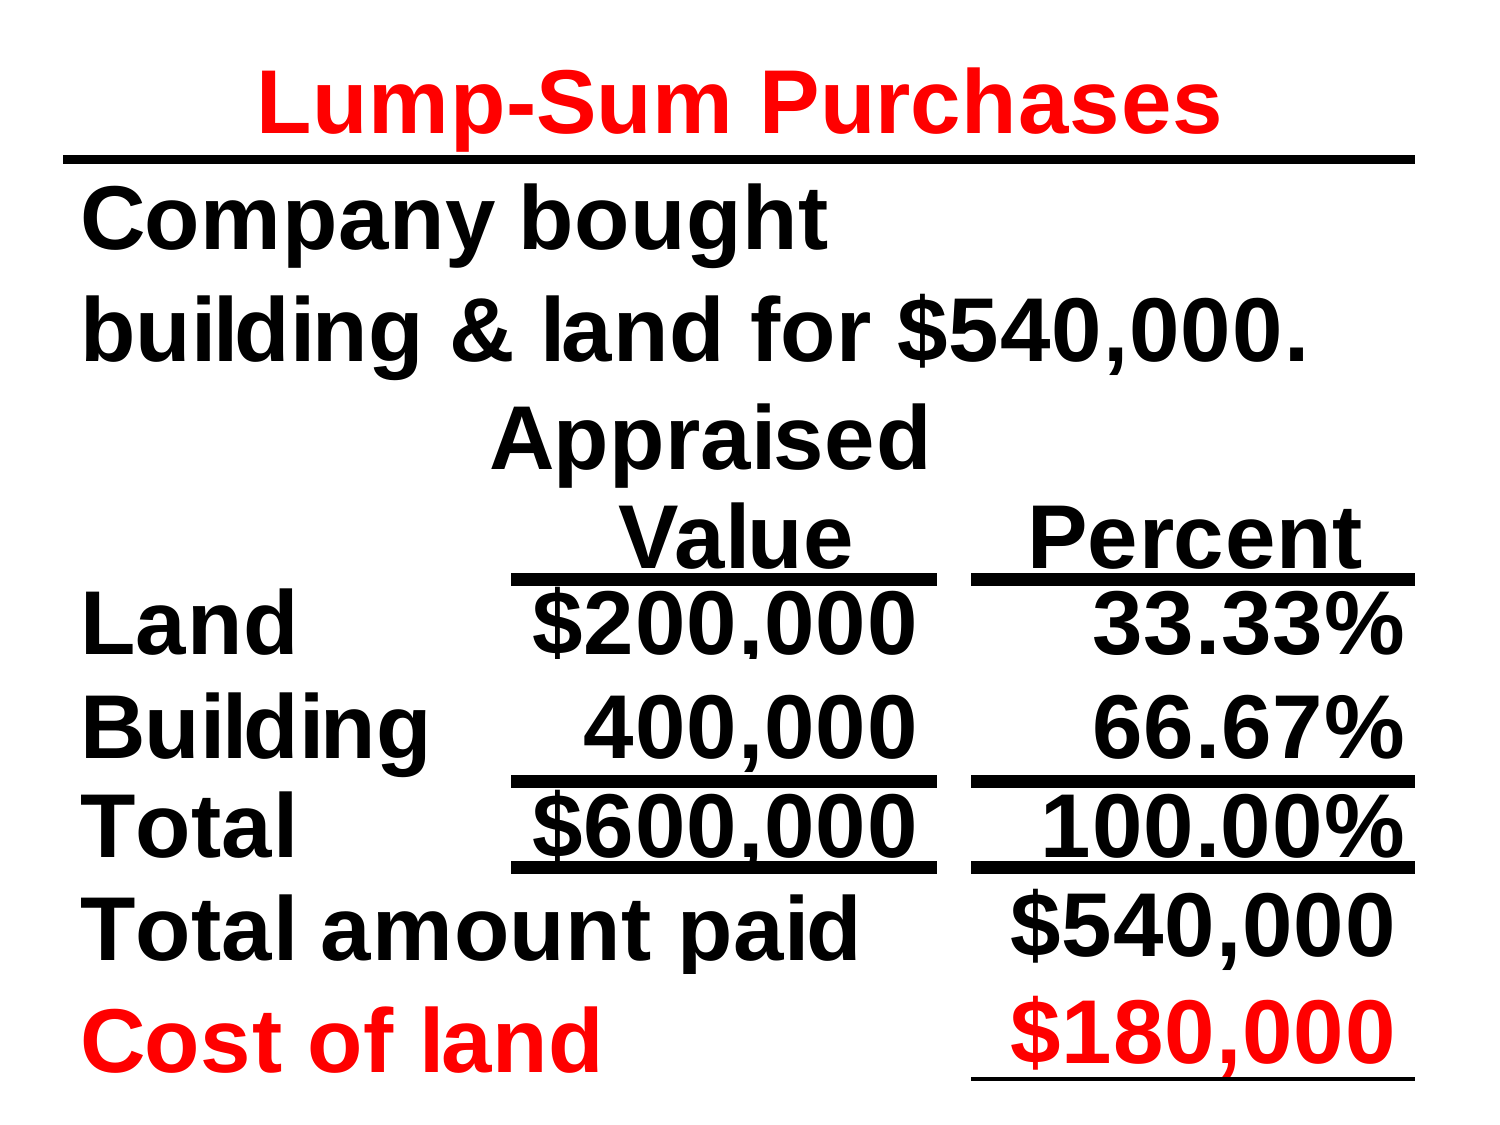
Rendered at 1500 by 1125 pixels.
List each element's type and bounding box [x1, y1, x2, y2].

list [62, 38, 1424, 1086]
